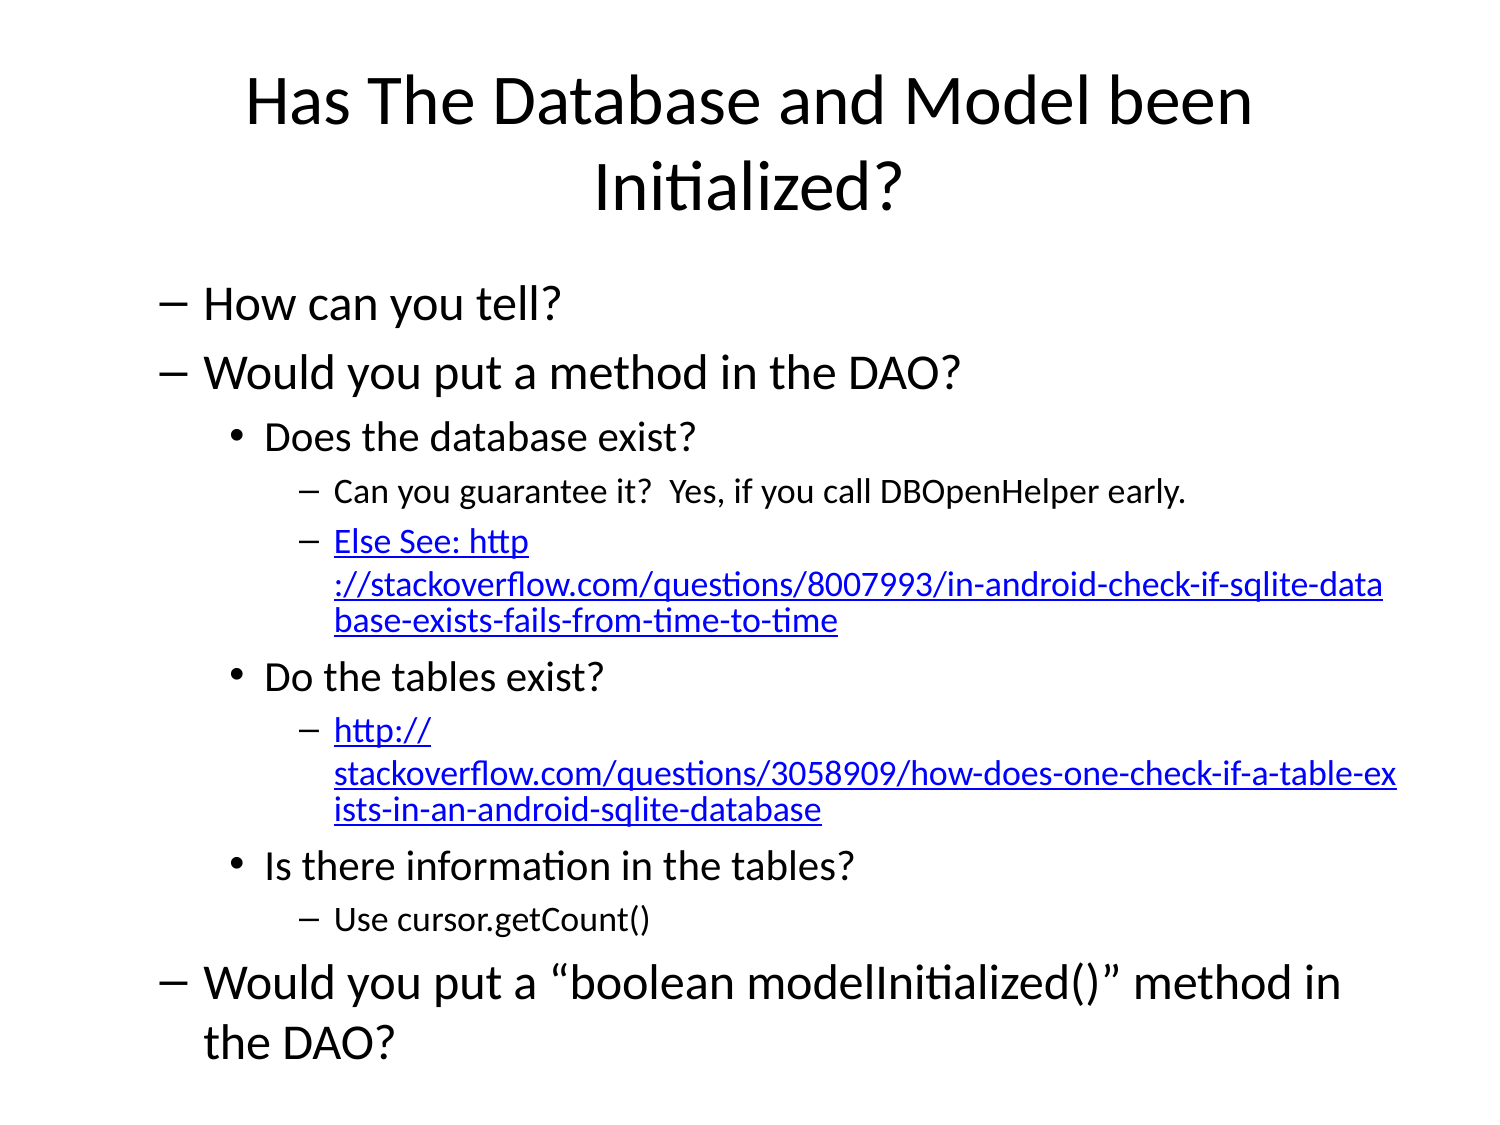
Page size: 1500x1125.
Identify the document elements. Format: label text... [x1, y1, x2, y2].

list How can you tell? Would you put a method in the DAO? Does the database exist? Can you guarantee it? Yes, if you call DBOpenHelper early. Else See: http://stackoverflow.com/questions/8007993/in-android-check-if-sqlite-database-exists-fails-from-time-to-time Do the tables exist? http://stackoverflow.com/questions/3058909/how-does-one-check-if-a-table-exists-in-an-android-sqlite-database Is there information in the tables? Use cursor.getCount() Would you put a “boolean modelInitialized()” method in the DAO? [75, 262, 1425, 1005]
title Has The Database and Model been Initialized? [75, 45, 1425, 233]
